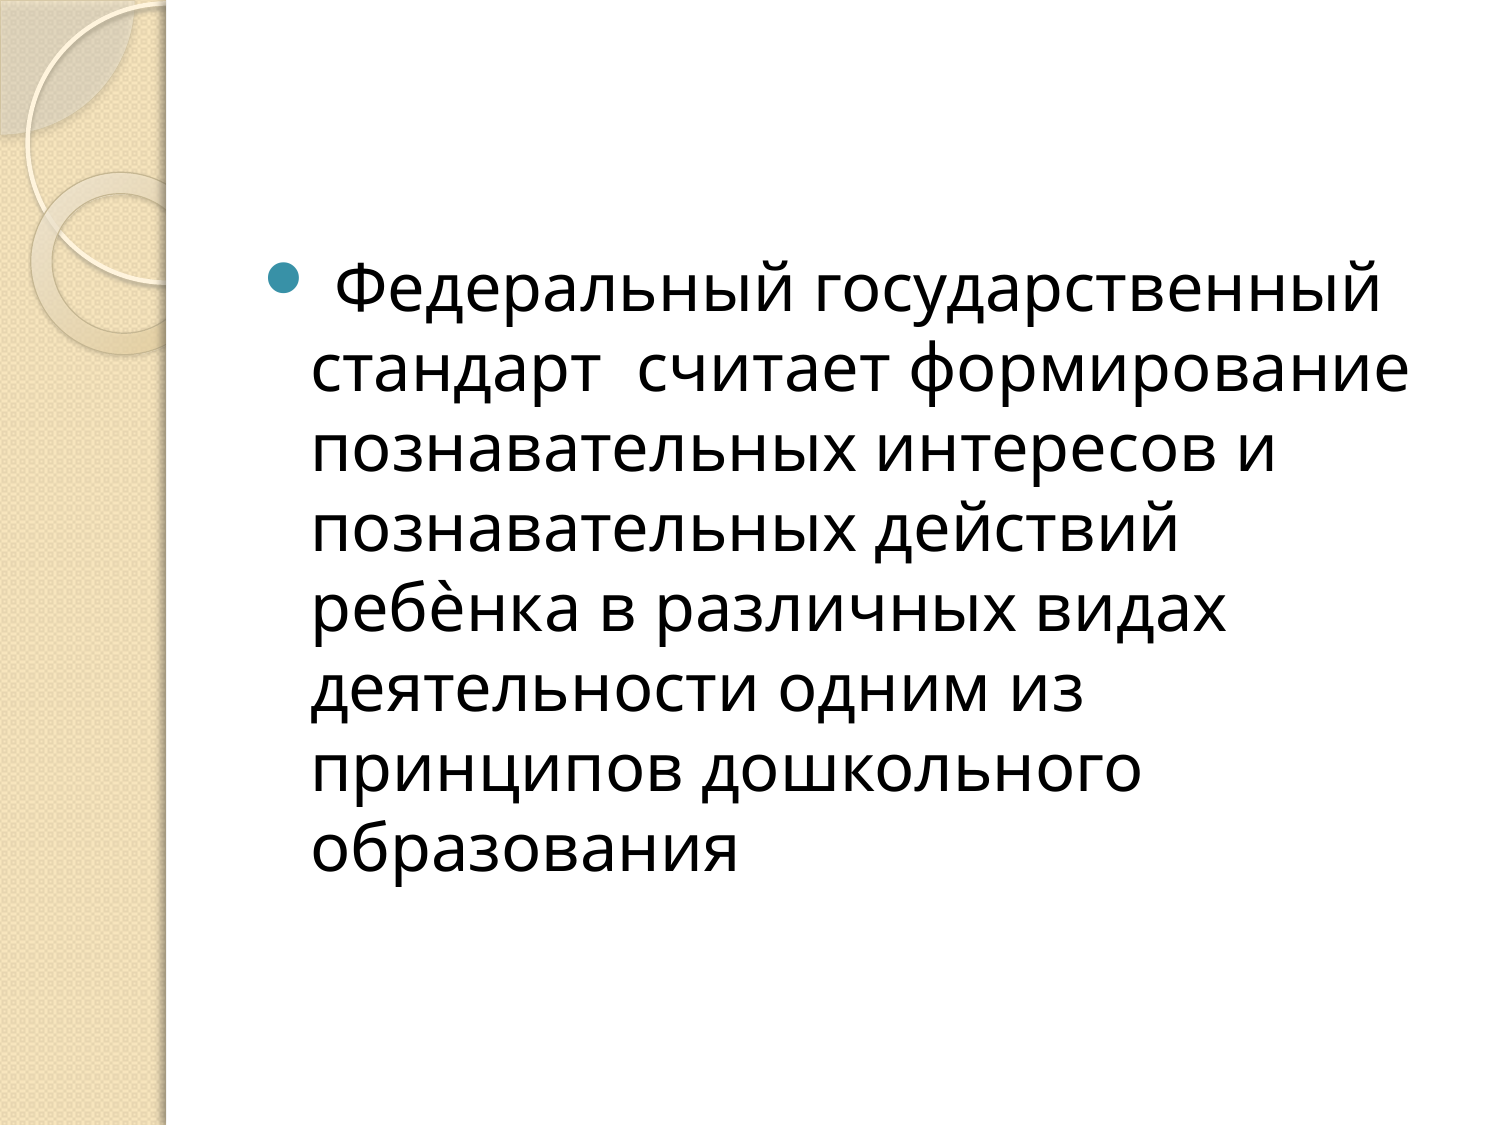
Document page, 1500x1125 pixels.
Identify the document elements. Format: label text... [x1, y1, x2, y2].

list Федеральный государственный стандарт считает формирование познавательных интересов и познавательных действий ребѐнка в различных видах деятельности одним из принципов дошкольного образования [235, 237, 1466, 1025]
